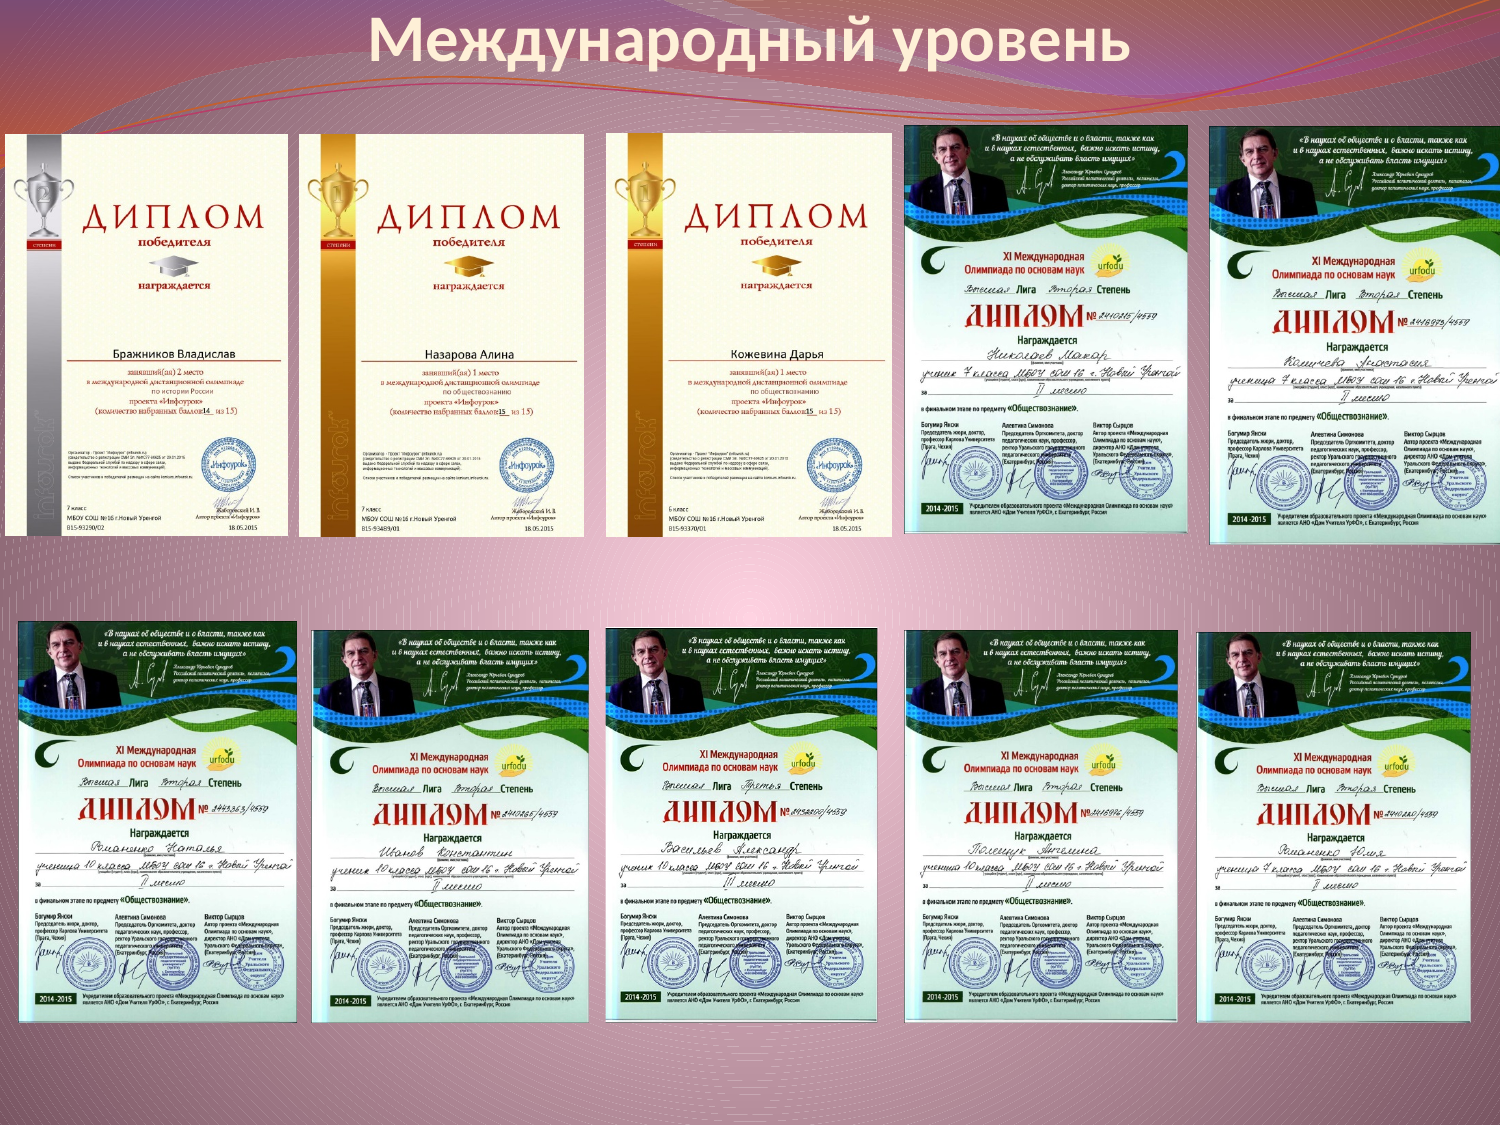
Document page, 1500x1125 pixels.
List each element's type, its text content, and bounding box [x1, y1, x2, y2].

picture [903, 629, 1179, 1023]
text_box Международный уровень [112, 0, 1388, 75]
picture [299, 134, 584, 538]
picture [903, 125, 1188, 534]
picture [18, 621, 297, 1023]
picture [1196, 632, 1471, 1023]
picture [606, 133, 892, 538]
picture [5, 134, 288, 536]
picture [605, 627, 878, 1023]
picture [1209, 126, 1500, 546]
picture [311, 629, 589, 1023]
